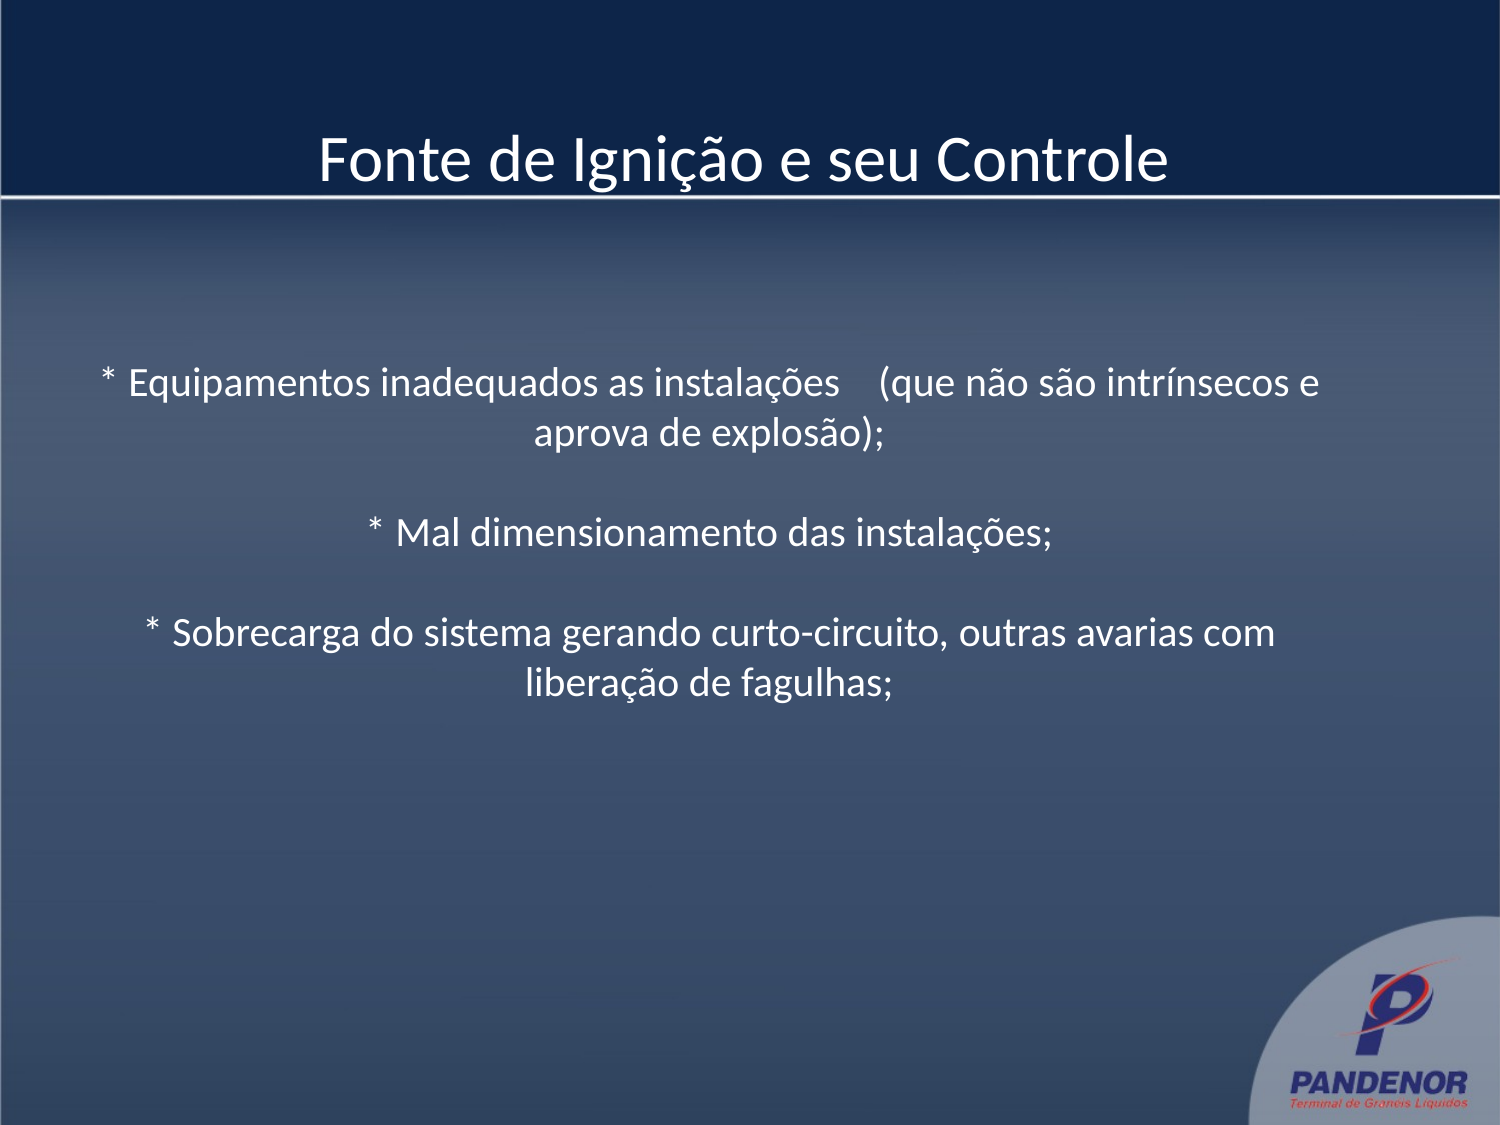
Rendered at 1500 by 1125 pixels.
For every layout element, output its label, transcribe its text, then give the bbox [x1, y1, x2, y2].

title Fonte de Ignição e seu Controle * Equipamentos inadequados as instalações (que não são intrínsecos e aprova de explosão); * Mal dimensionamento das instalações; * Sobrecarga do sistema gerando curto-circuito, outras avarias com liberação de fagulhas; [52, 77, 1366, 742]
picture [0, 0, 1500, 1125]
